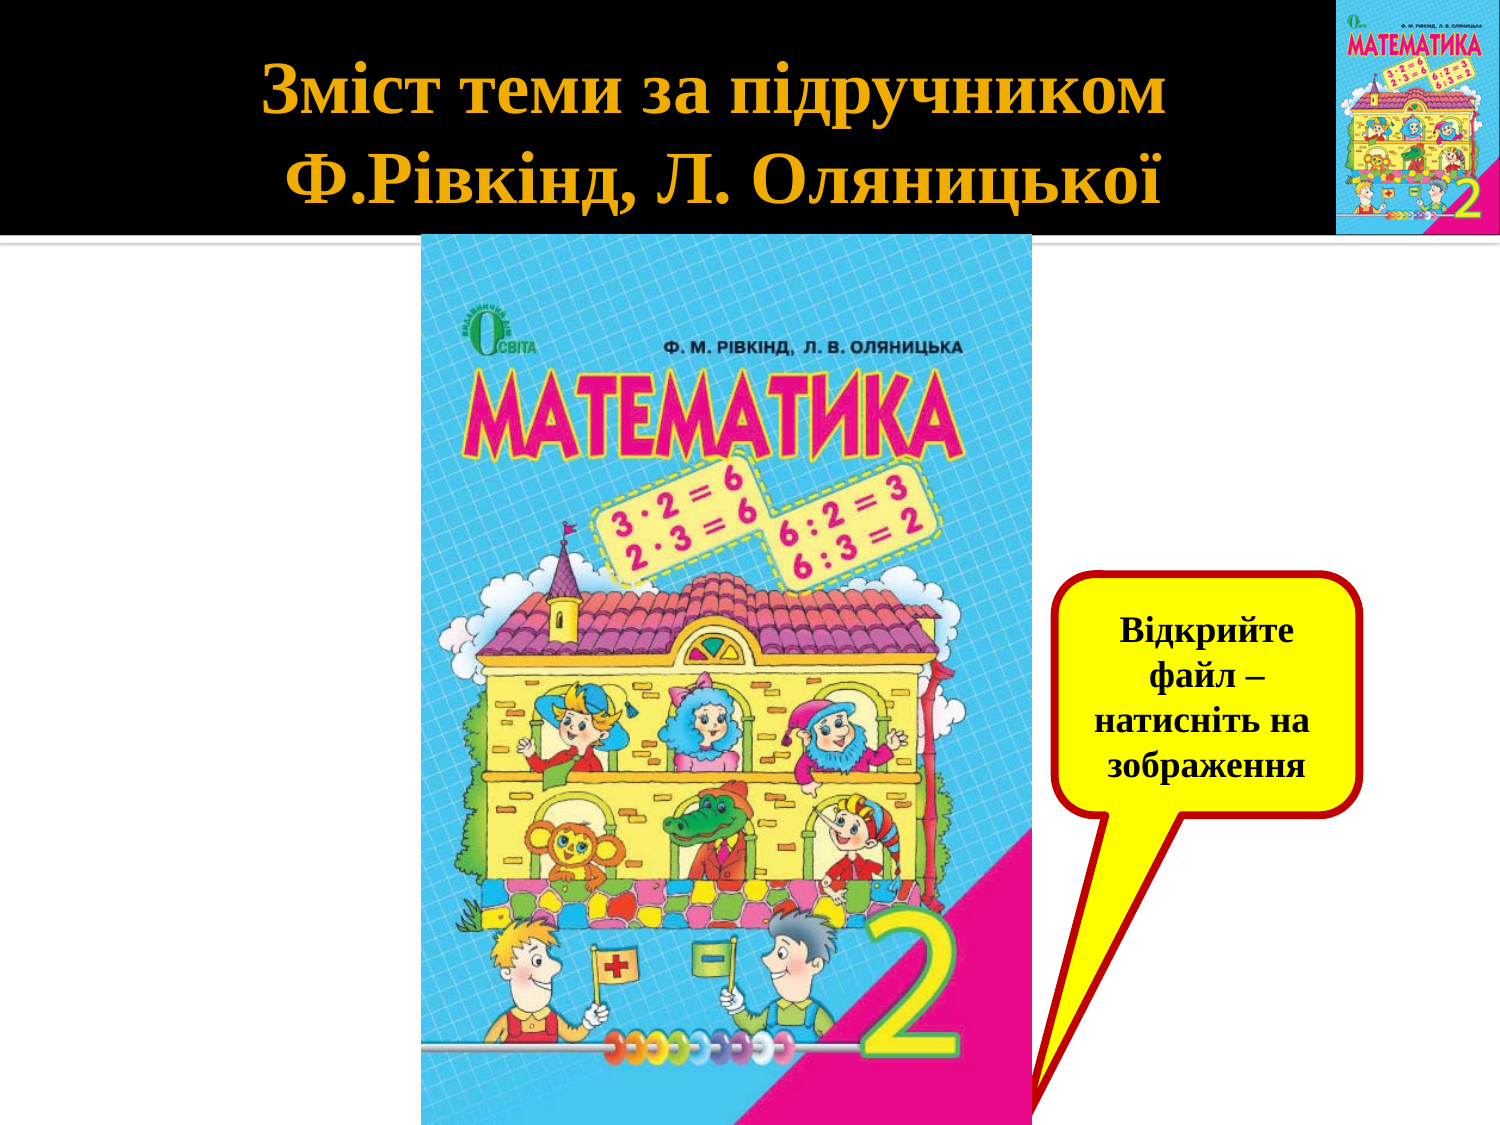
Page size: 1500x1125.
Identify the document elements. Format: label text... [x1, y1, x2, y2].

picture [421, 234, 1032, 1125]
title Зміст теми за підручником Ф.Рівкінд, Л. Оляницької [35, 25, 1329, 231]
picture [1335, 0, 1500, 235]
text_box Відкрийте файл – натисніть на зображення [1036, 570, 1364, 1109]
